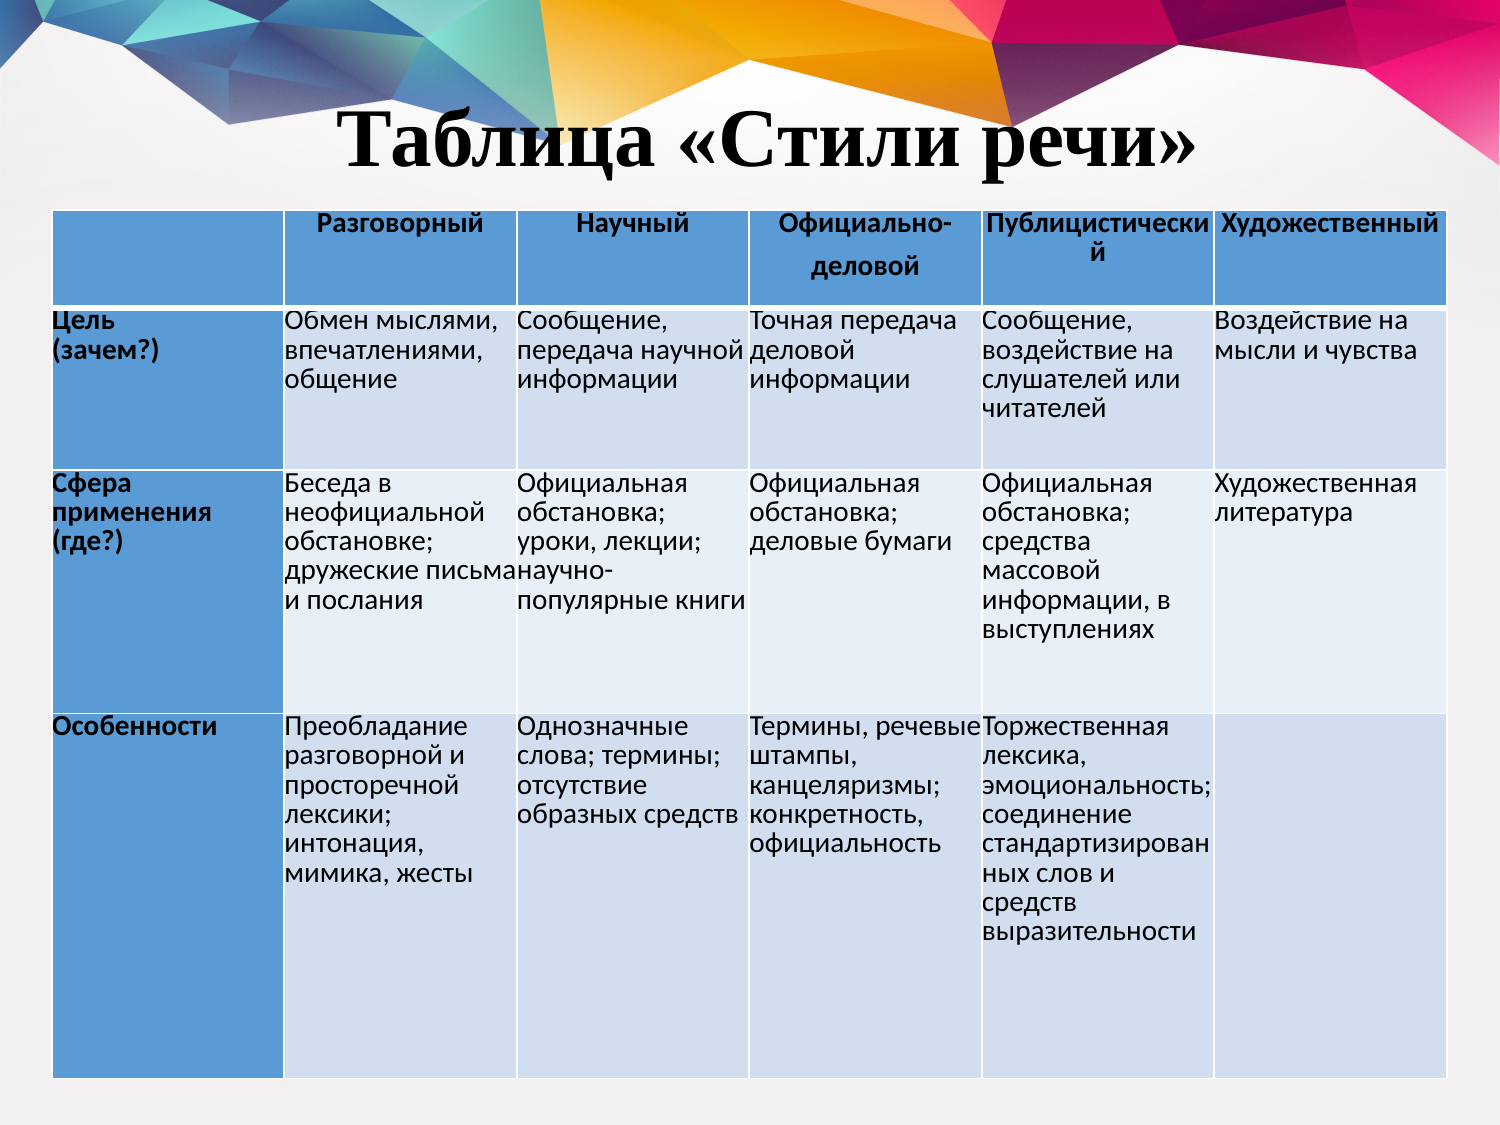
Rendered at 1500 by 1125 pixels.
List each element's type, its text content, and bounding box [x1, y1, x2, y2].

table_cell Официальная обстановка; деловые бумаги [750, 471, 981, 713]
table_cell Торжественная лексика, эмоциональность; соединение стандартизированных слов и средств выразительности [983, 714, 1213, 1078]
table_header [53, 211, 283, 305]
table_header Разговорный [285, 211, 516, 305]
table_header Официально- деловой [750, 211, 981, 305]
table_cell Преобладание разговорной и просторечной лексики; интонация, мимика, жесты [285, 714, 516, 1078]
table_cell Сообщение, передача научной информации [518, 311, 748, 469]
table_header Научный [518, 211, 748, 305]
title Таблица «Стили речи» [109, 59, 1428, 209]
table_cell Особенности [53, 714, 283, 1078]
table_cell Официальная обстановка; уроки, лекции; научно-популярные книги [518, 471, 748, 713]
table_cell Беседа в неофициальной обстановке; дружеские письма и послания [285, 471, 516, 713]
table_cell Сфера применения (где?) [53, 471, 283, 713]
table_cell Цель (зачем?) [53, 311, 283, 469]
table_cell Однозначные слова; термины; отсутствие образных средств [518, 714, 748, 1078]
table_cell Термины, речевые штампы, канцеляризмы; конкретность, официальность [750, 714, 981, 1078]
table_cell Точная передача деловой информации [750, 311, 981, 469]
table_header Художественный [1215, 211, 1446, 305]
table_cell Воздействие на мысли и чувства [1215, 311, 1446, 469]
table_cell Официальная обстановка; средства массовой информации, в выступлениях [983, 471, 1213, 713]
table_cell Художественная литература [1215, 471, 1446, 713]
table_cell Обмен мыслями, впечатлениями, общение [285, 311, 516, 469]
table_header Публицистический [983, 211, 1213, 305]
table_cell [1215, 714, 1446, 1078]
picture [0, 0, 1500, 1125]
table_cell Сообщение, воздействие на слушателей или читателей [983, 311, 1213, 469]
